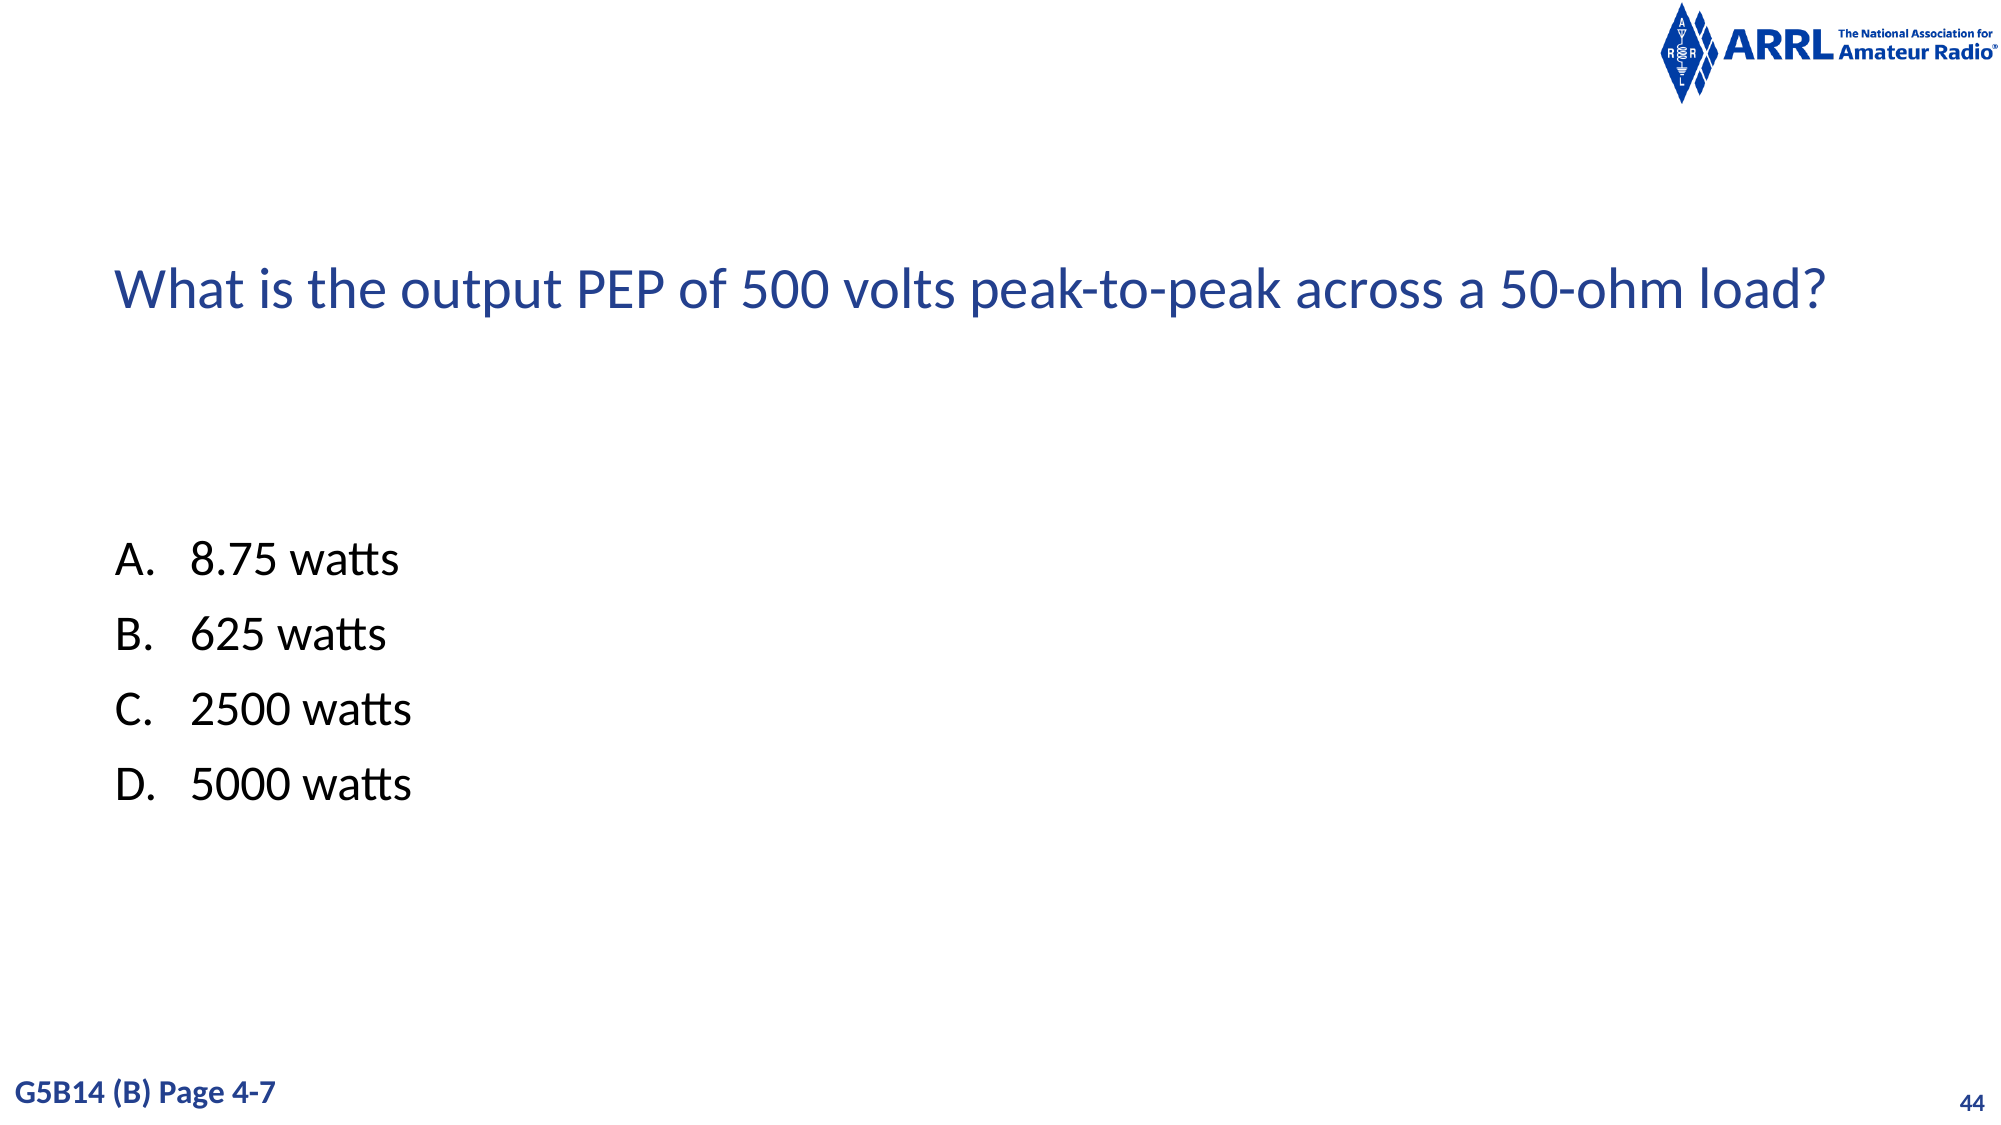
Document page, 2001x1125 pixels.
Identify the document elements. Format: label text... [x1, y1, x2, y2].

picture [1658, 0, 1999, 106]
title What is the output PEP of 500 volts peak-to-peak across a 50-ohm load? [99, 249, 1900, 388]
text_box 44 [1899, 1079, 2000, 1125]
list 8.75 watts 625 watts 2500 watts 5000 watts [99, 525, 1900, 1005]
text_box G5B14 (B) Page 4-7 [0, 1062, 1313, 1118]
